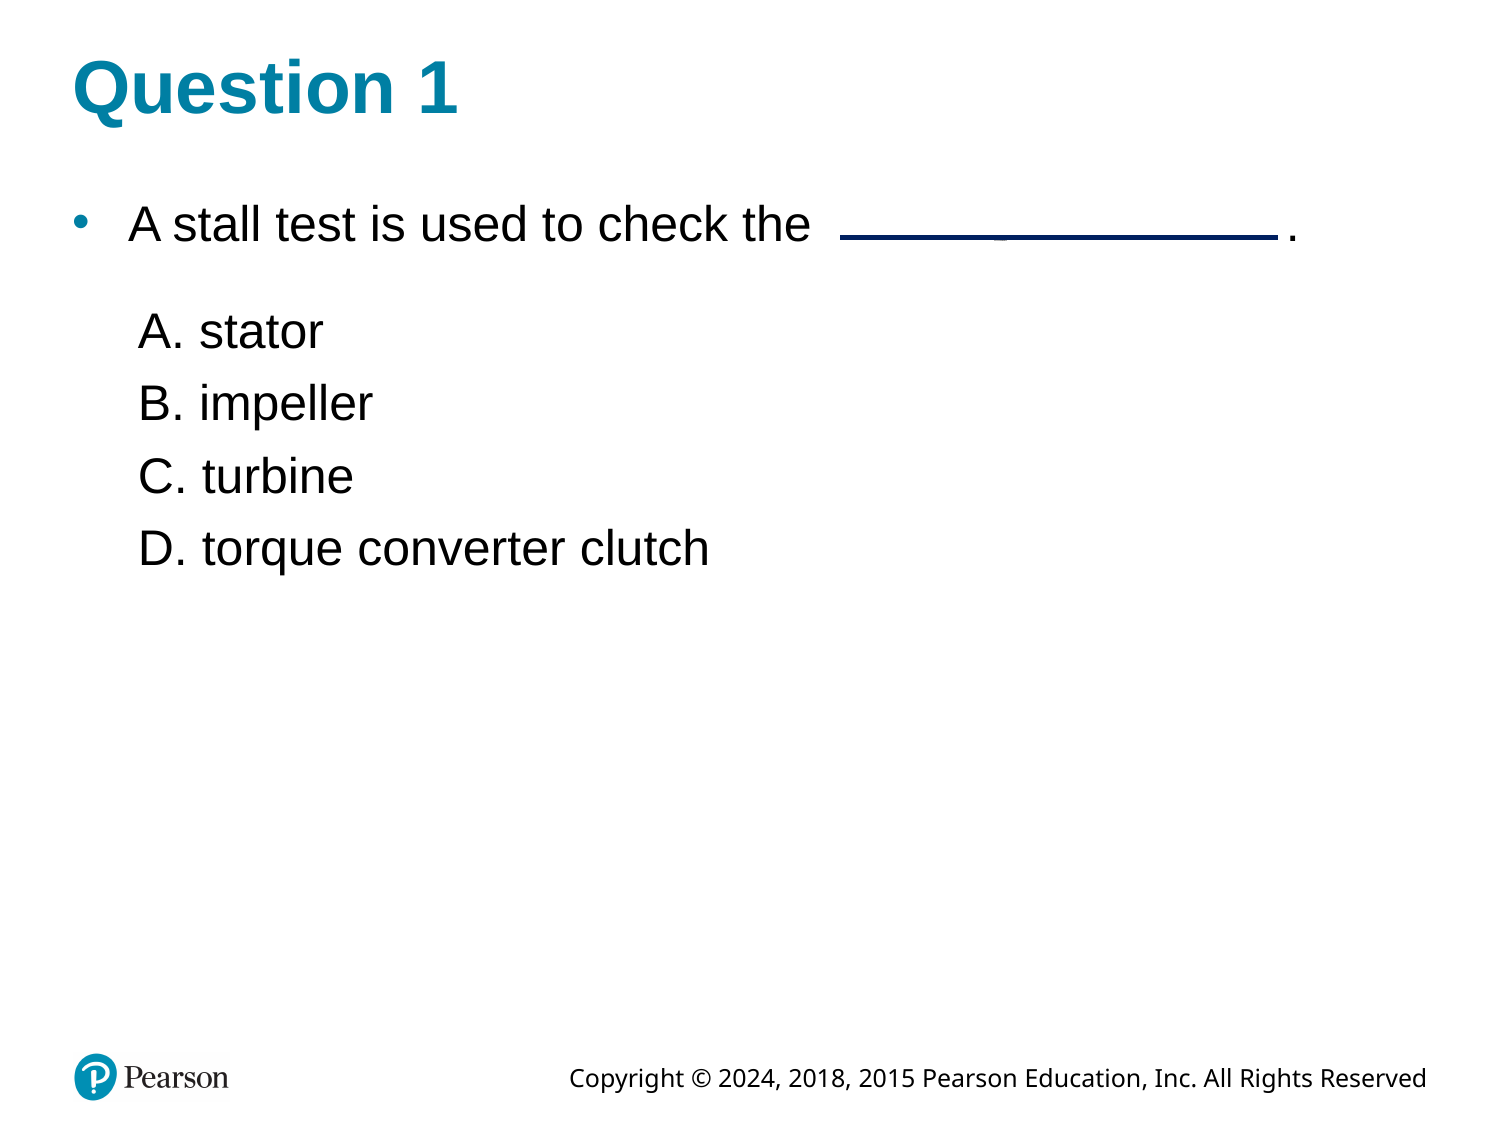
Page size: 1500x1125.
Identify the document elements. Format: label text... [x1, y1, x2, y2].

list A. stator B. impeller C. turbine D. torque converter clutch [72, 115, 1422, 759]
picture [73, 1052, 230, 1102]
list A stall test is used to check the Fill in the blank . [72, 0, 1430, 544]
